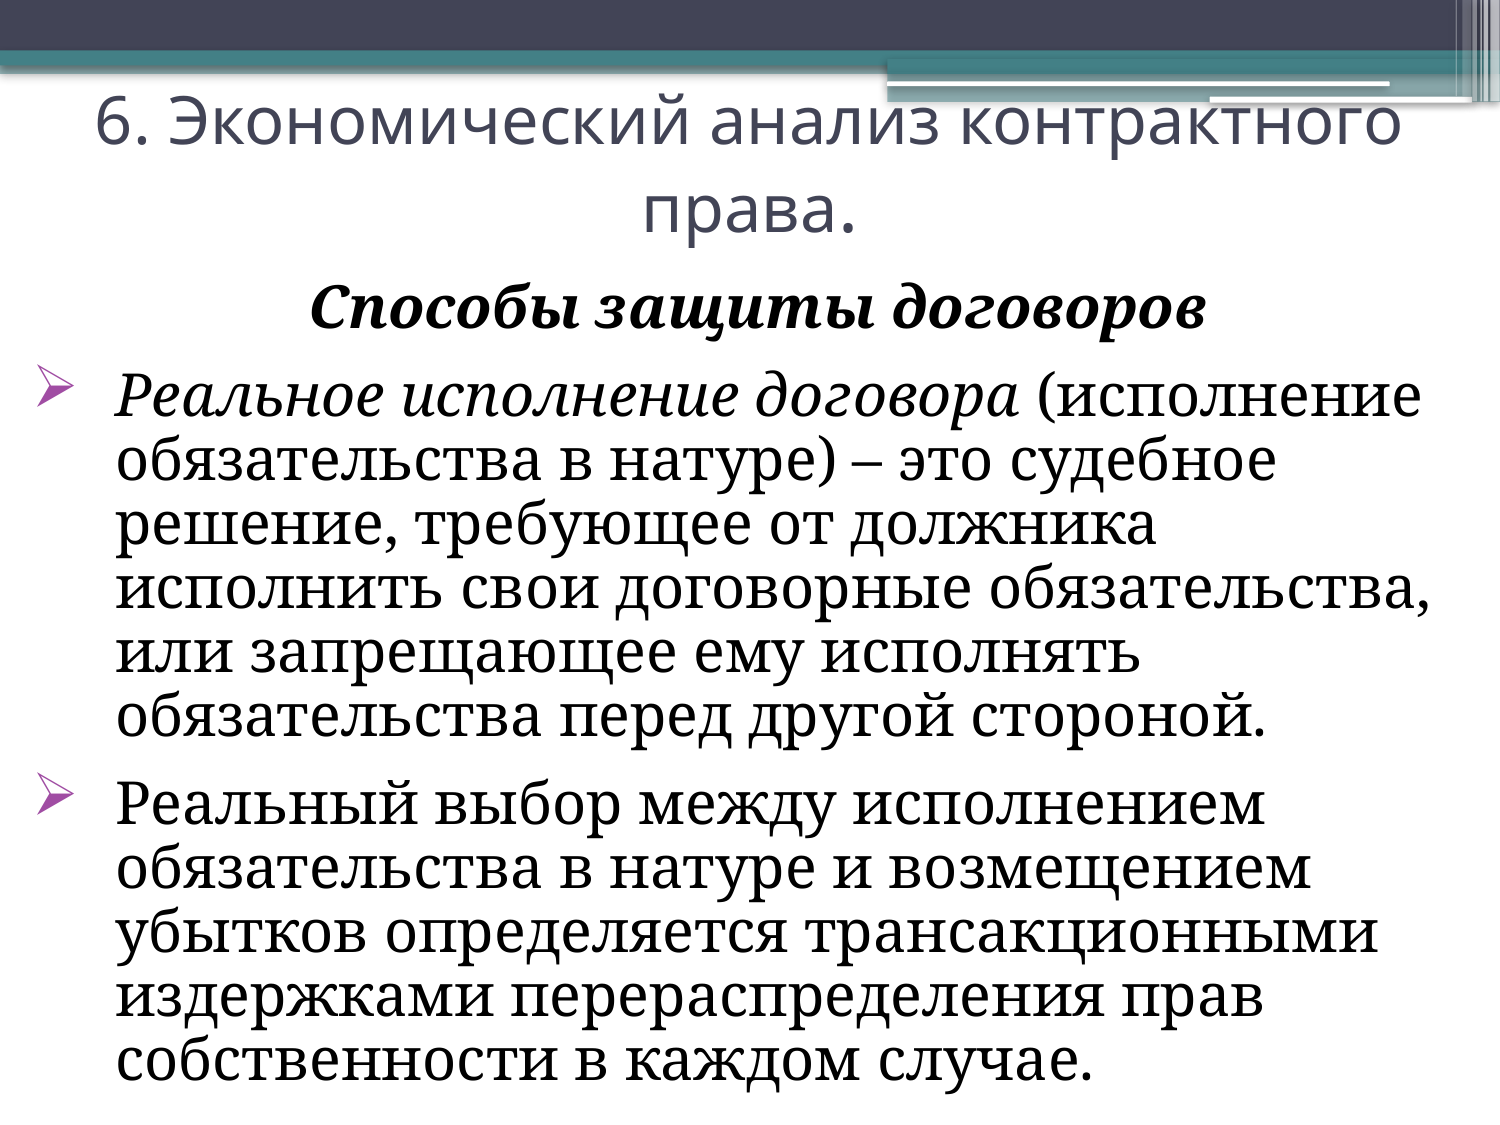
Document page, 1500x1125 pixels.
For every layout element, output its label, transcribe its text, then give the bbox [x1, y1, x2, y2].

text_box 6. Экономический анализ контрактного права. [0, 70, 1500, 173]
list Способы защиты договоров Реальное исполнение договора (исполнение обязательства в натуре) – это судебное решение, требующее от должника исполнить свои договорные обязательства, или запрещающее ему исполнять обязательства перед другой стороной. Реальный выбор между исполнением обязательства в натуре и возмещением убытков определяется трансакционными издержками перераспределения прав собственности в каждом случае. [0, 269, 1500, 1114]
